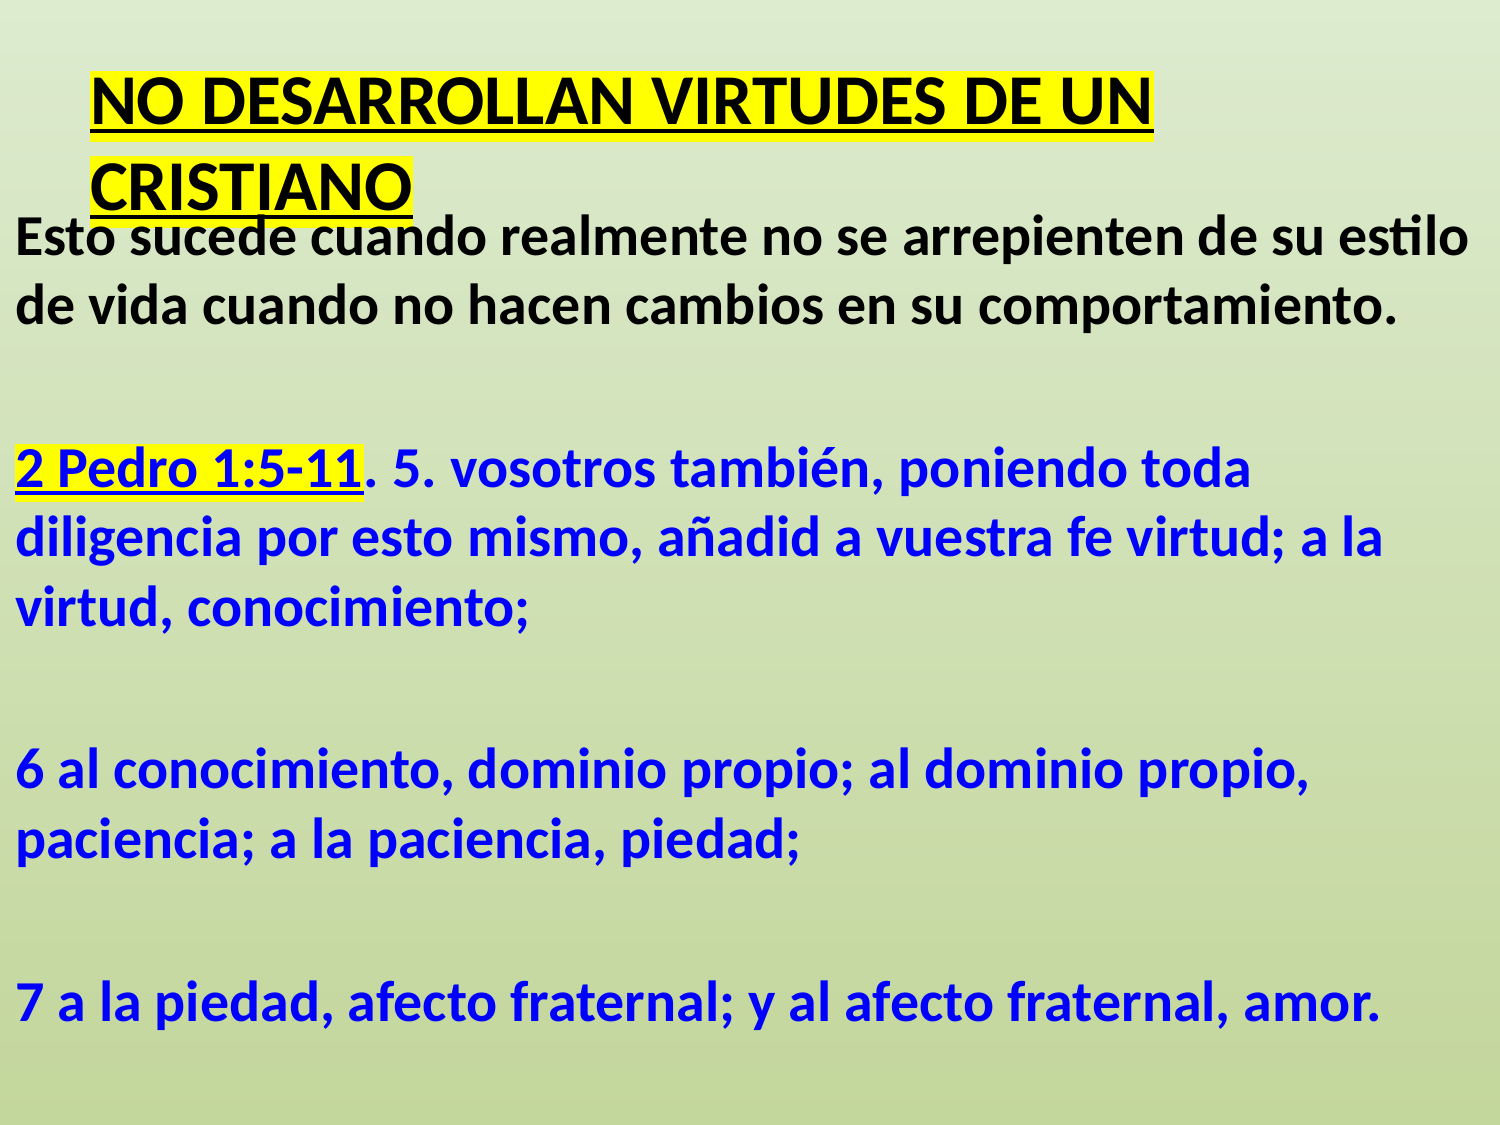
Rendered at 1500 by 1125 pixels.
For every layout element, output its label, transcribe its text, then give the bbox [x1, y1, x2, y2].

title NO DESARROLLAN VIRTUDES DE UN CRISTIANO [75, 45, 1425, 189]
list Esto sucede cuando realmente no se arrepienten de su estilo de vida cuando no hacen cambios en su comportamiento. 2 Pedro 1:5-11. 5. vosotros también, poniendo toda diligencia por esto mismo, añadid a vuestra fe virtud; a la virtud, conocimiento; 6 al conocimiento, dominio propio; al dominio propio, paciencia; a la paciencia, piedad; 7 a la piedad, afecto fraternal; y al afecto fraternal, amor. [0, 189, 1500, 1114]
